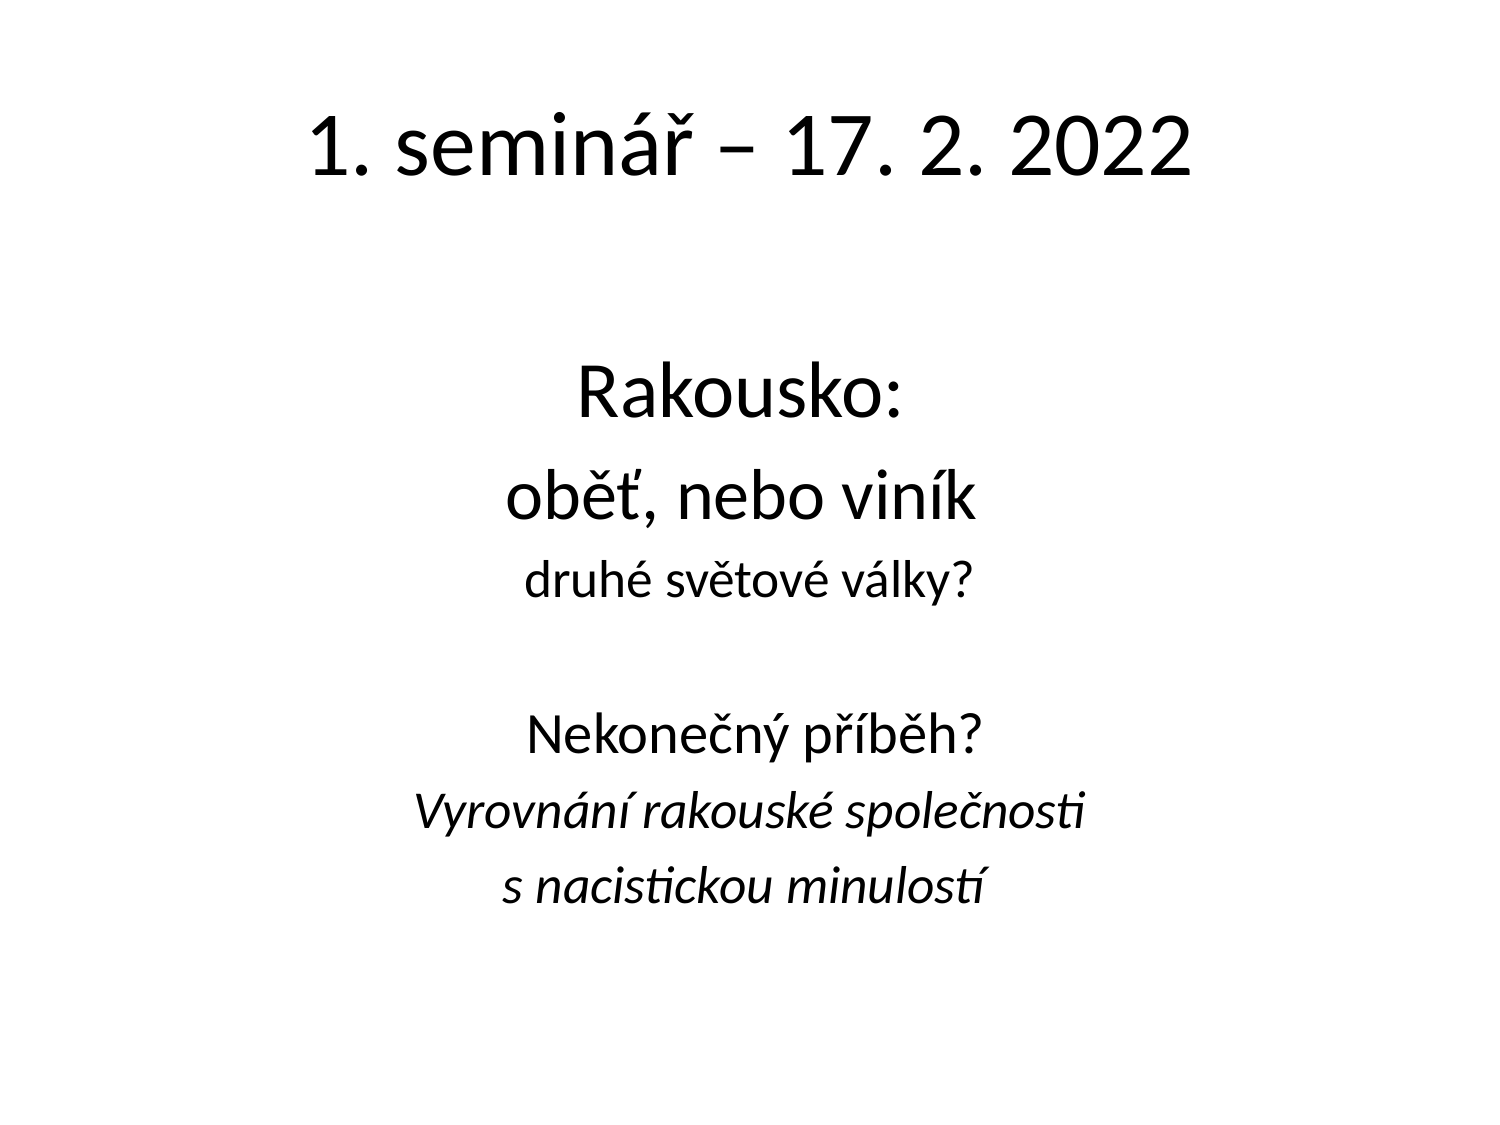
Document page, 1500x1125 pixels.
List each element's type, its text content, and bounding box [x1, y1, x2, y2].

title 1. seminář – 17. 2. 2022 [75, 45, 1425, 233]
list Rakousko: oběť, nebo viník druhé světové války? Nekonečný příběh? Vyrovnání rakouské společnosti s nacistickou minulostí [75, 262, 1425, 1005]
